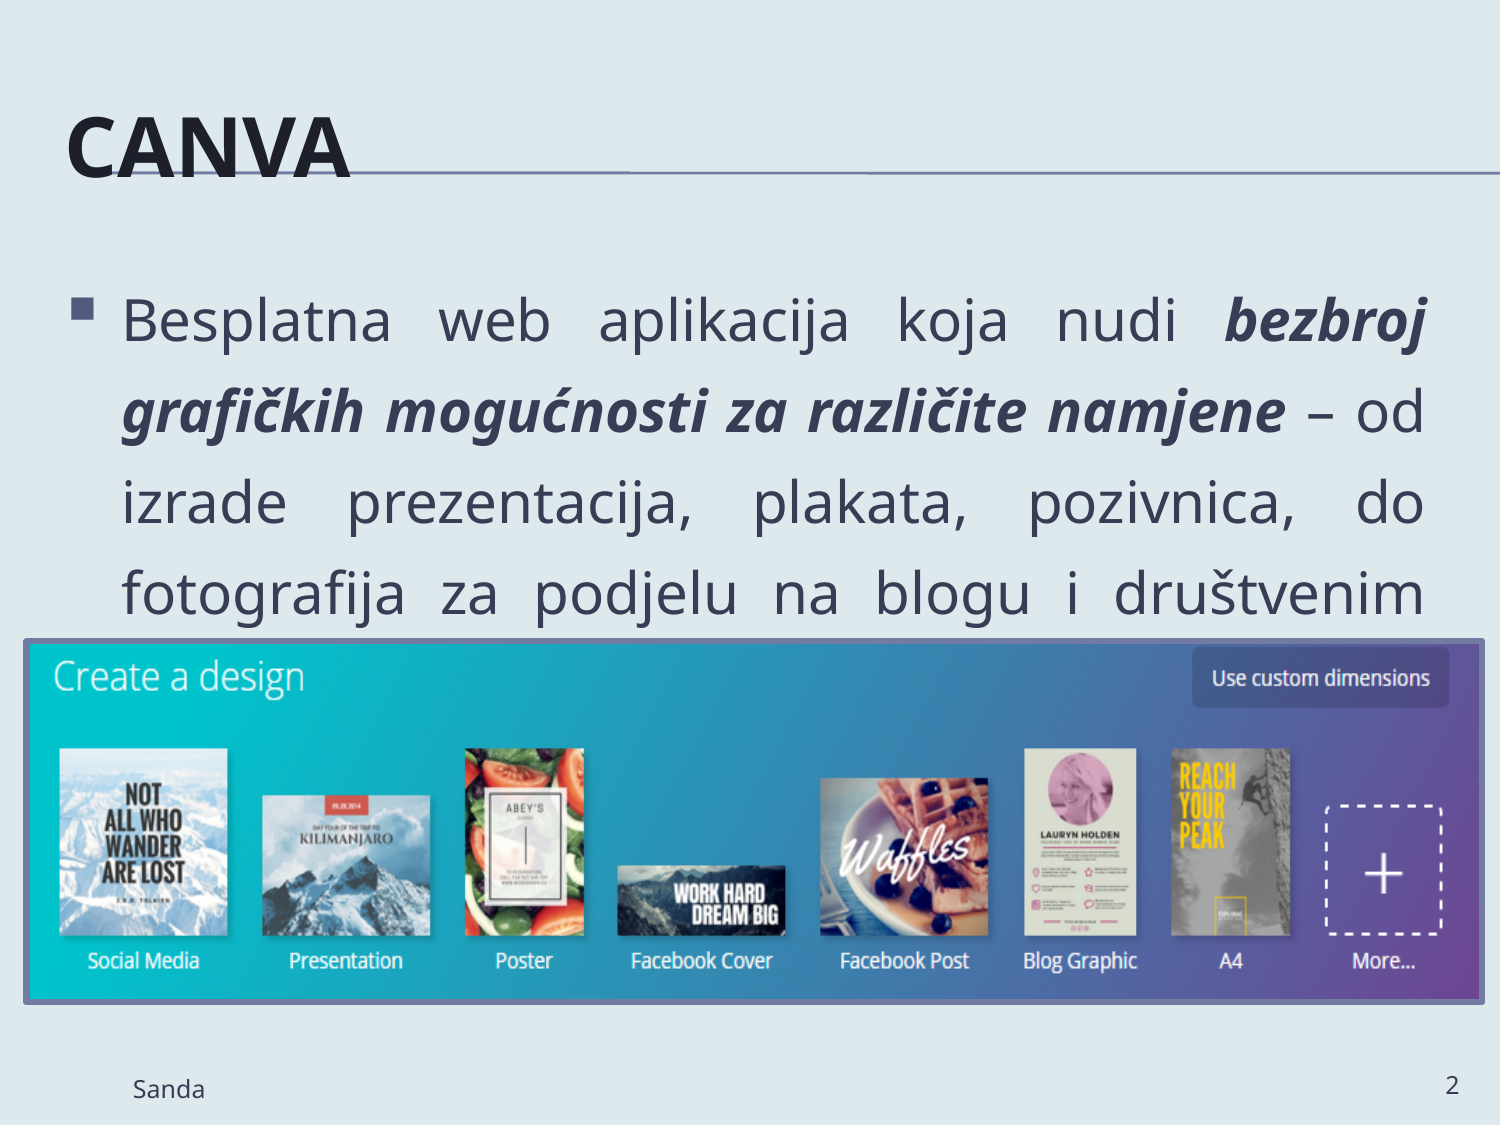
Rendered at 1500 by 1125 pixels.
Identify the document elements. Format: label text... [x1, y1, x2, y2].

list Besplatna web aplikacija koja nudi bezbroj grafičkih mogućnosti za različite namjene – od izrade prezentacija, plakata, pozivnica, do fotografija za podjelu na blogu i društvenim mrežama. [49, 254, 1442, 587]
title canva [50, 75, 1475, 213]
slide_number 2 [1350, 1061, 1475, 1103]
picture [29, 643, 1480, 1000]
footer Sanda [0, 1065, 227, 1125]
